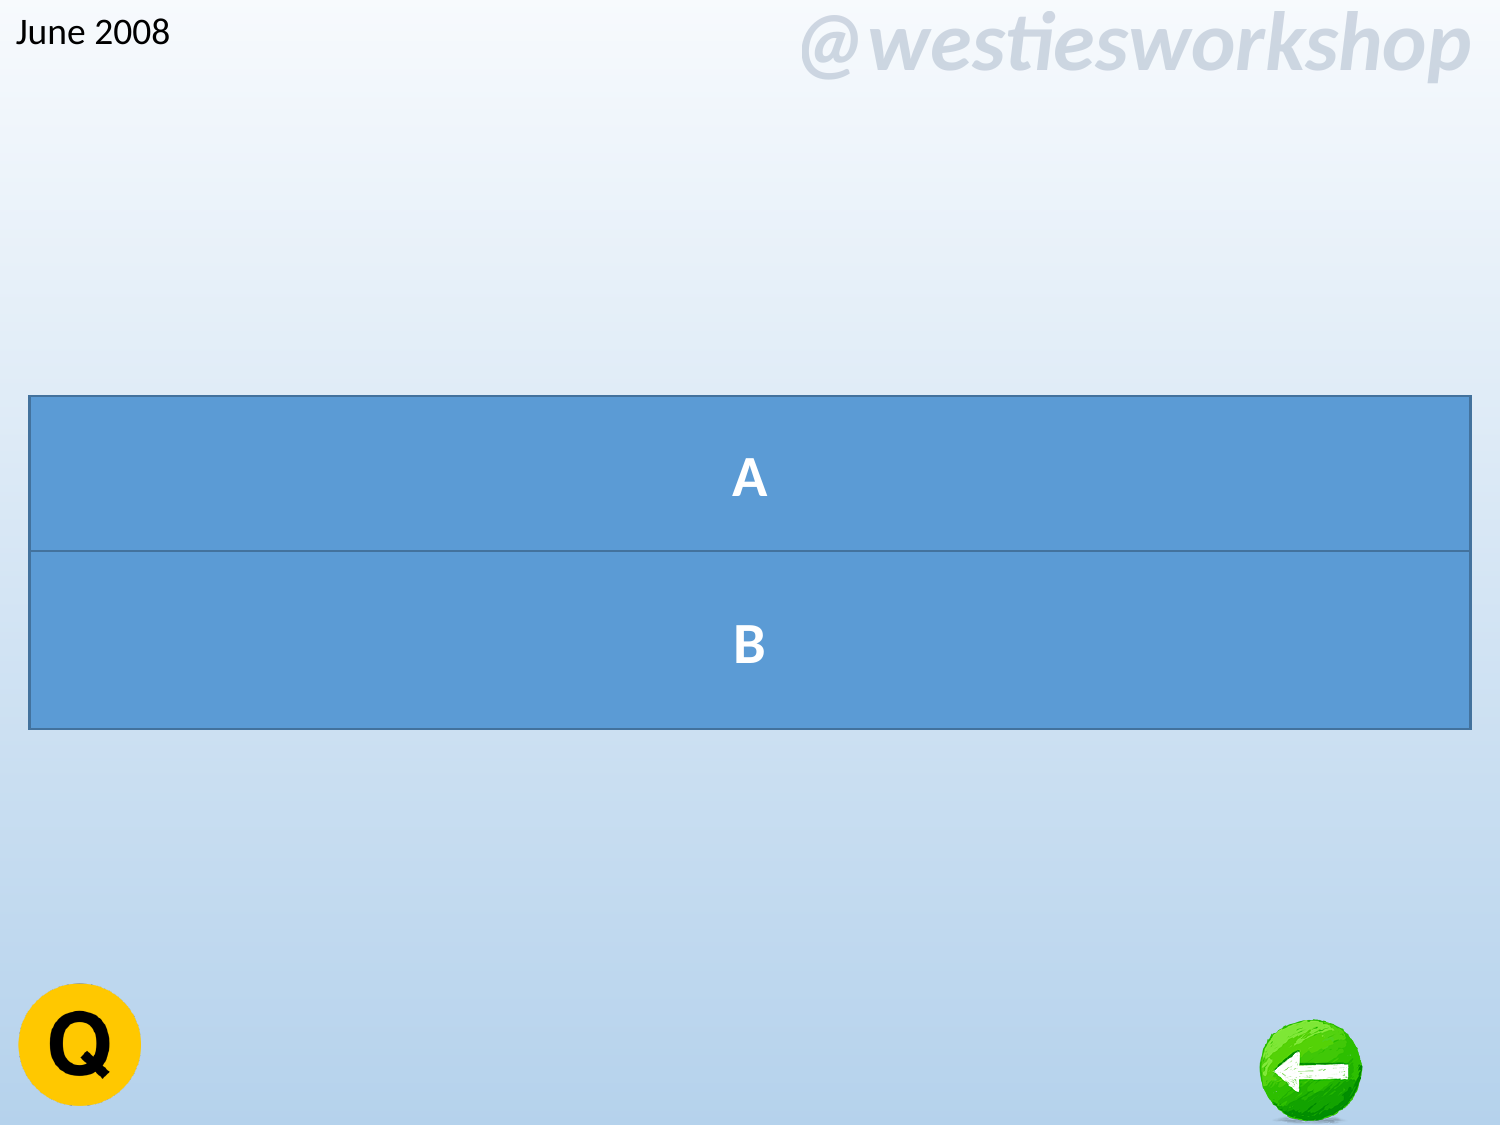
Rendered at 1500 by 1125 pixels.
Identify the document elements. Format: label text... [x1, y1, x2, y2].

text_box June 2008 [1, 0, 186, 60]
picture [29, 395, 1471, 730]
picture [0, 964, 161, 1125]
picture [1257, 1019, 1364, 1125]
